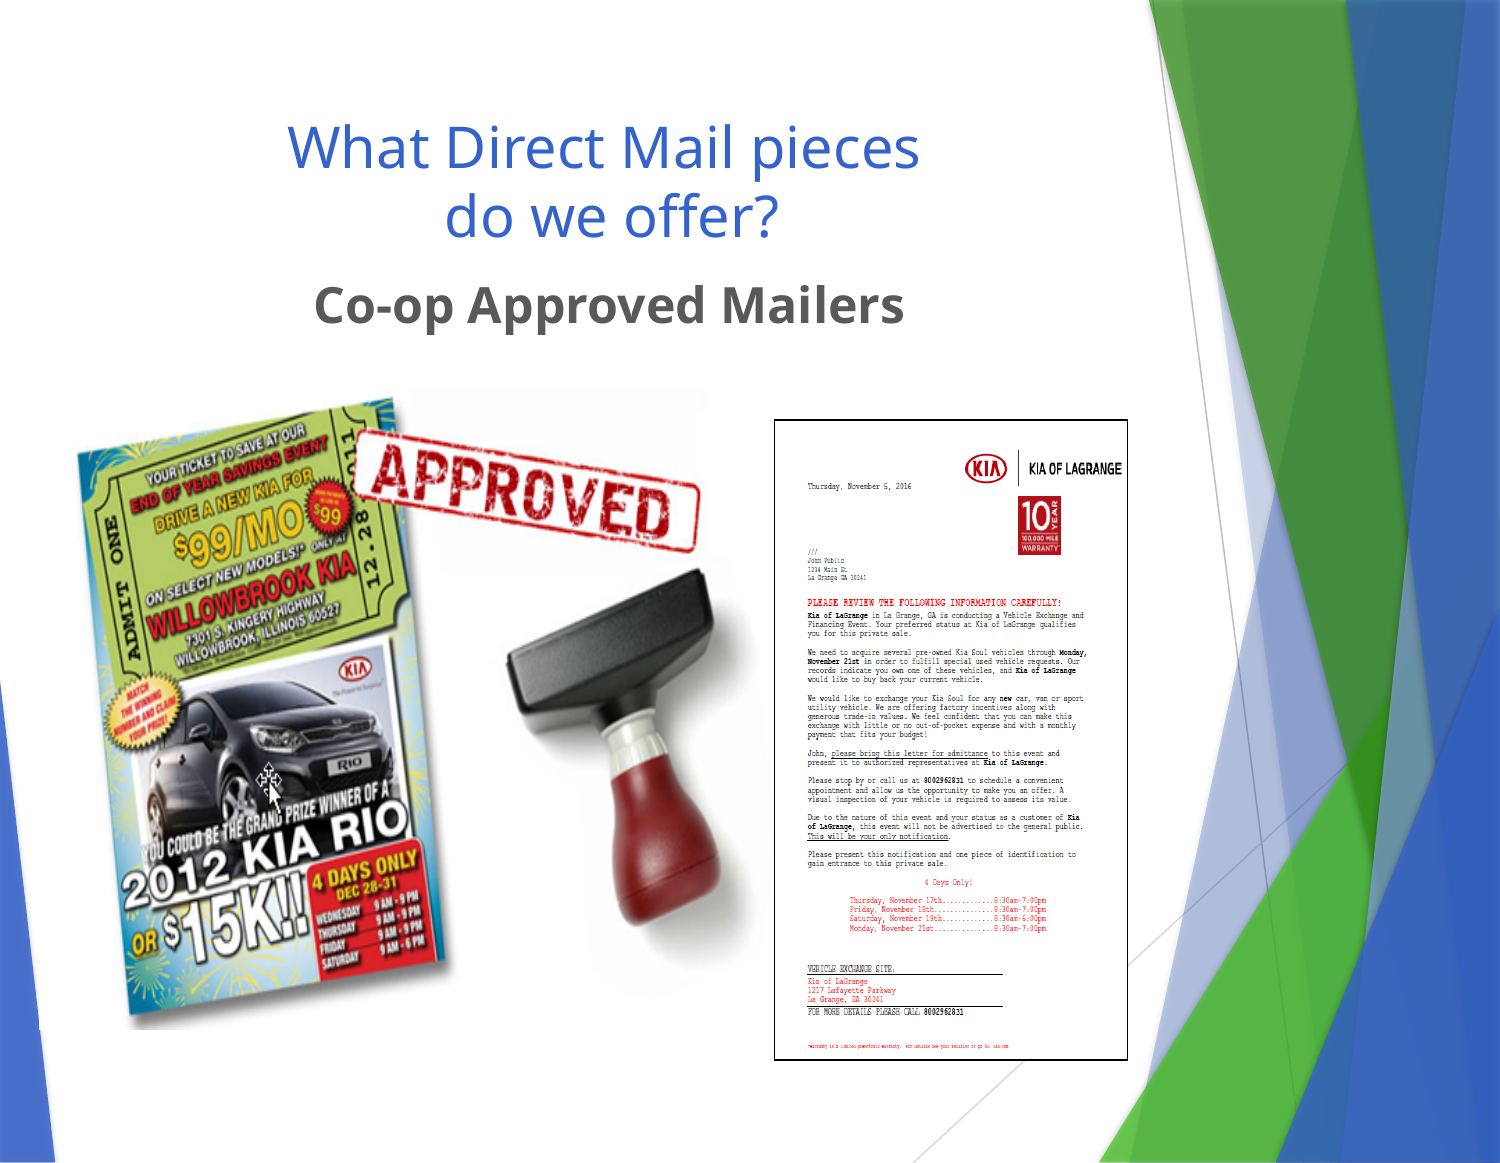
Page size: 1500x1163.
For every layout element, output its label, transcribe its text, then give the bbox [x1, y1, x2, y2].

list Co-op Approved Mailers [80, 265, 1139, 980]
picture [39, 377, 1128, 1060]
title What Direct Mail pieces do we offer? [83, 103, 1141, 328]
